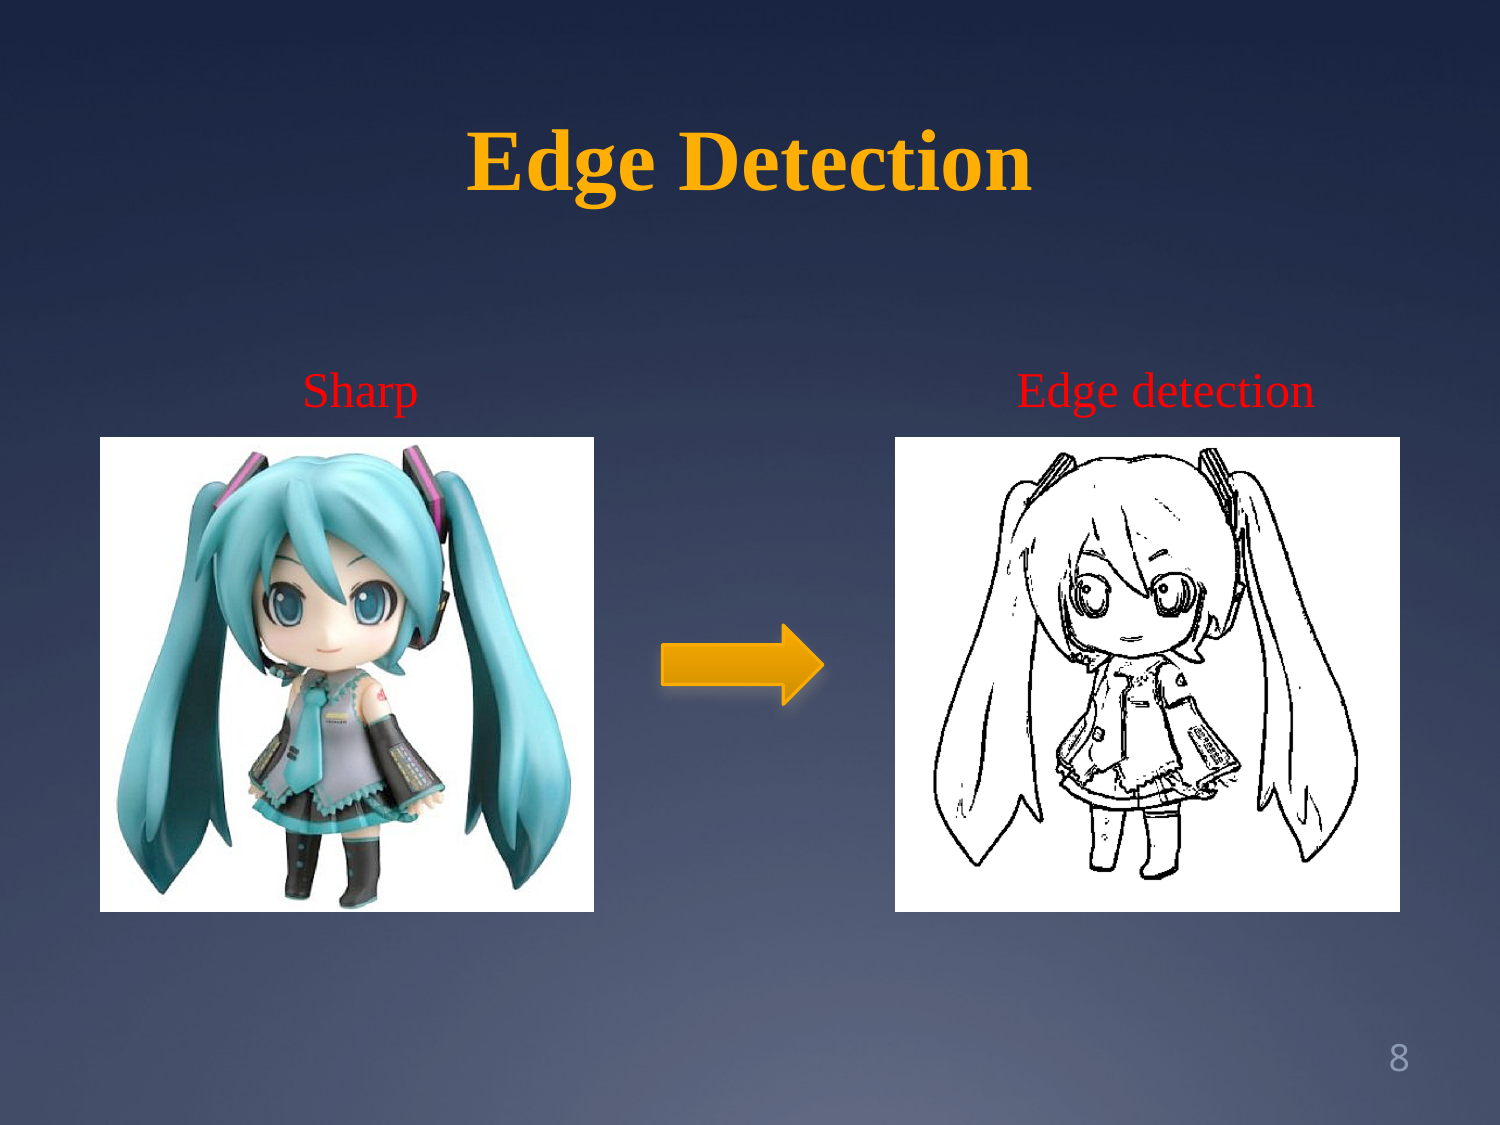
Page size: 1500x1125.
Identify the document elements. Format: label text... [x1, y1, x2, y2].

picture [99, 436, 595, 913]
picture [894, 436, 1401, 913]
text_box Sharp [287, 349, 436, 425]
text_box Edge detection [1001, 349, 1331, 425]
slide_number 8 [1325, 1029, 1425, 1090]
title Edge Detection [100, 95, 1400, 225]
text_box [660, 623, 825, 706]
